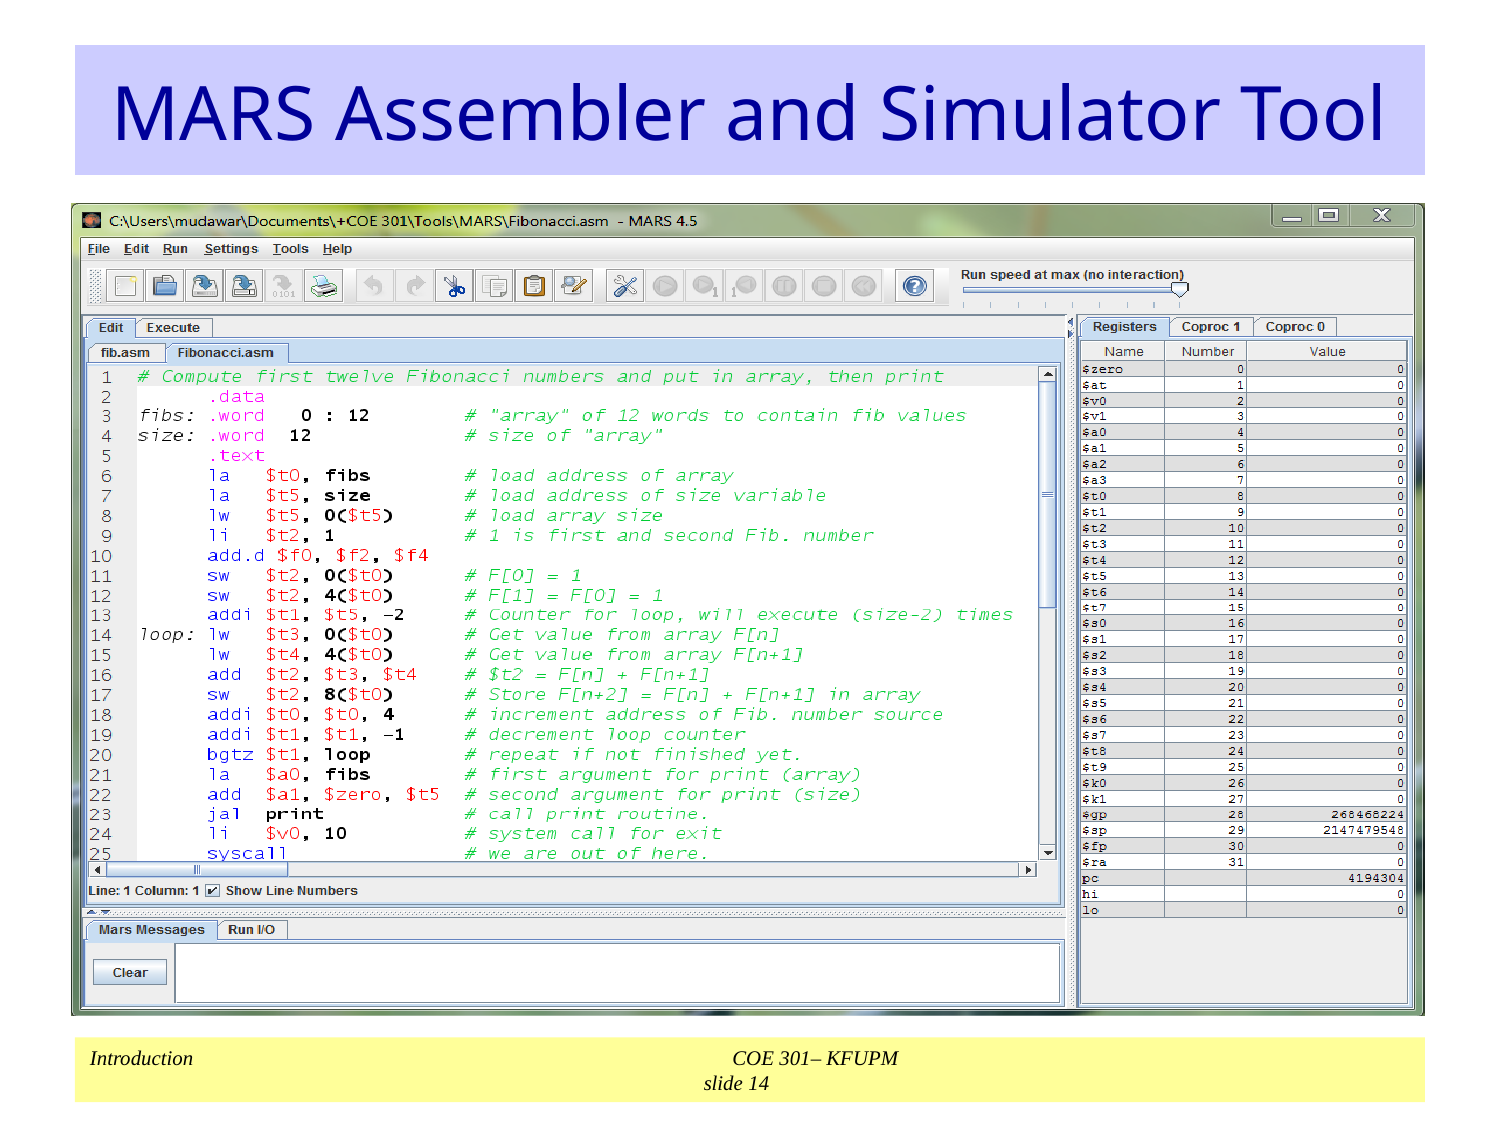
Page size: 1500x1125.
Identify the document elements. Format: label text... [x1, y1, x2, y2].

title MARS Assembler and Simulator Tool [75, 45, 1425, 175]
picture [71, 203, 1425, 1017]
